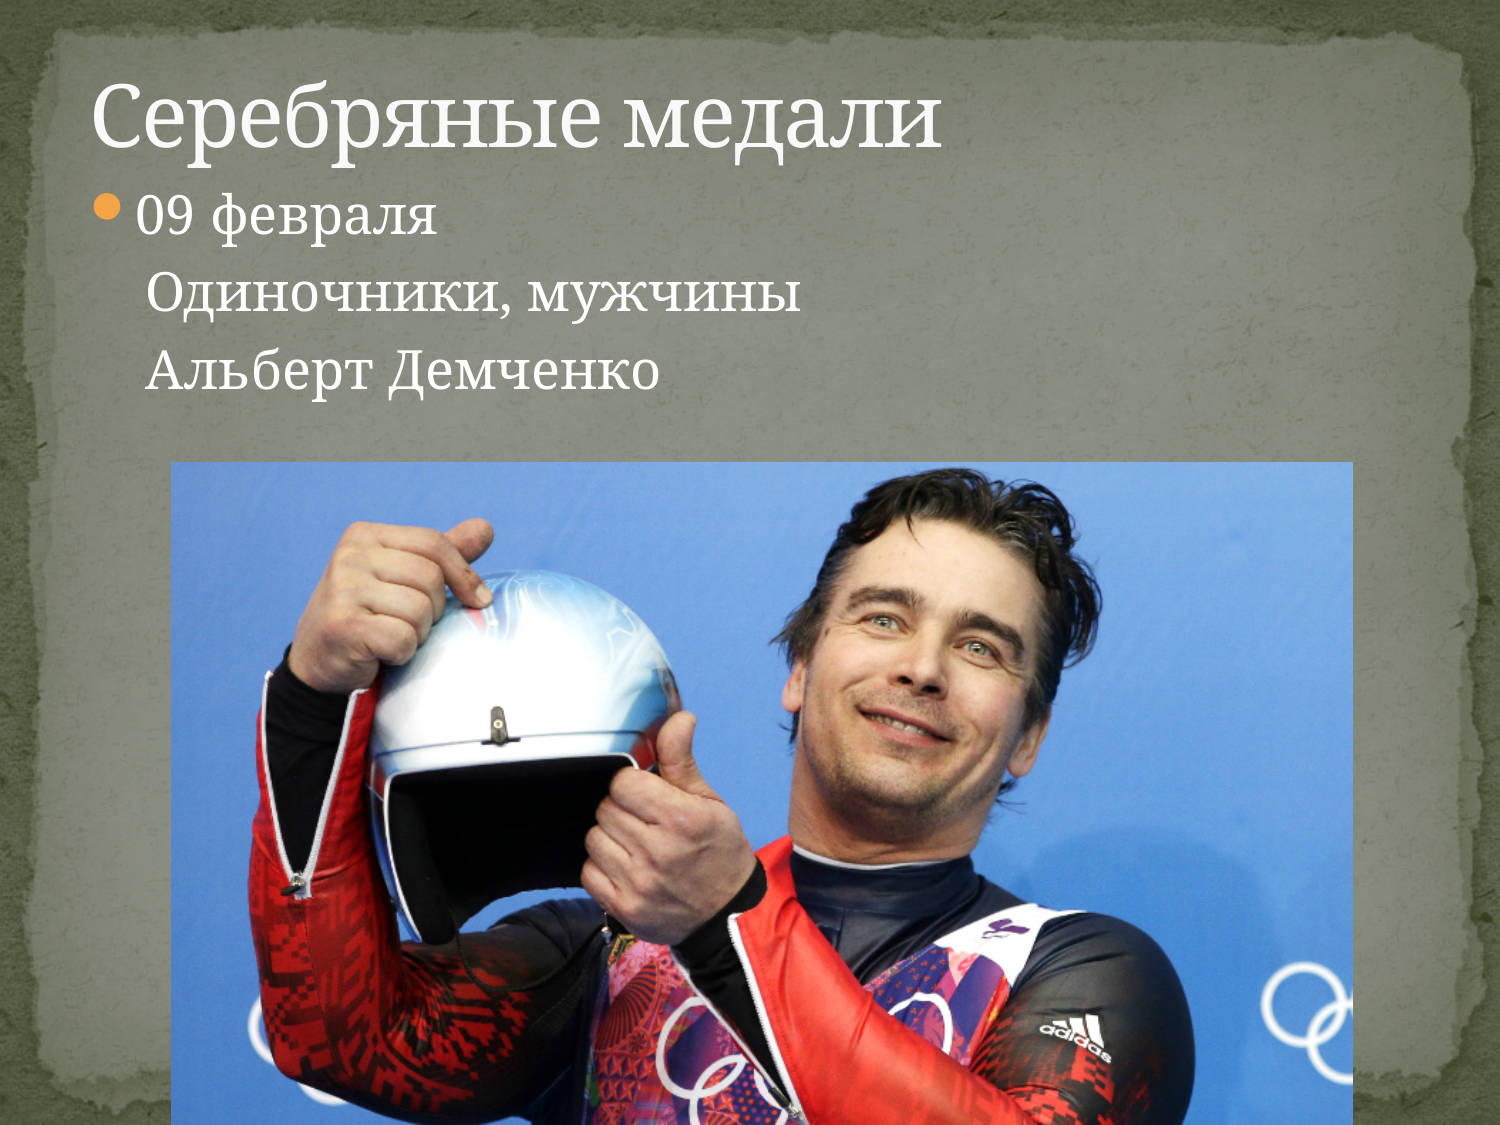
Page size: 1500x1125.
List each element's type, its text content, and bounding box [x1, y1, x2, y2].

picture [171, 462, 1353, 1125]
title Серебряные медали [74, 0, 1425, 173]
list 09 февраля Одиночники, мужчины Альберт Демченко [75, 173, 1425, 1005]
